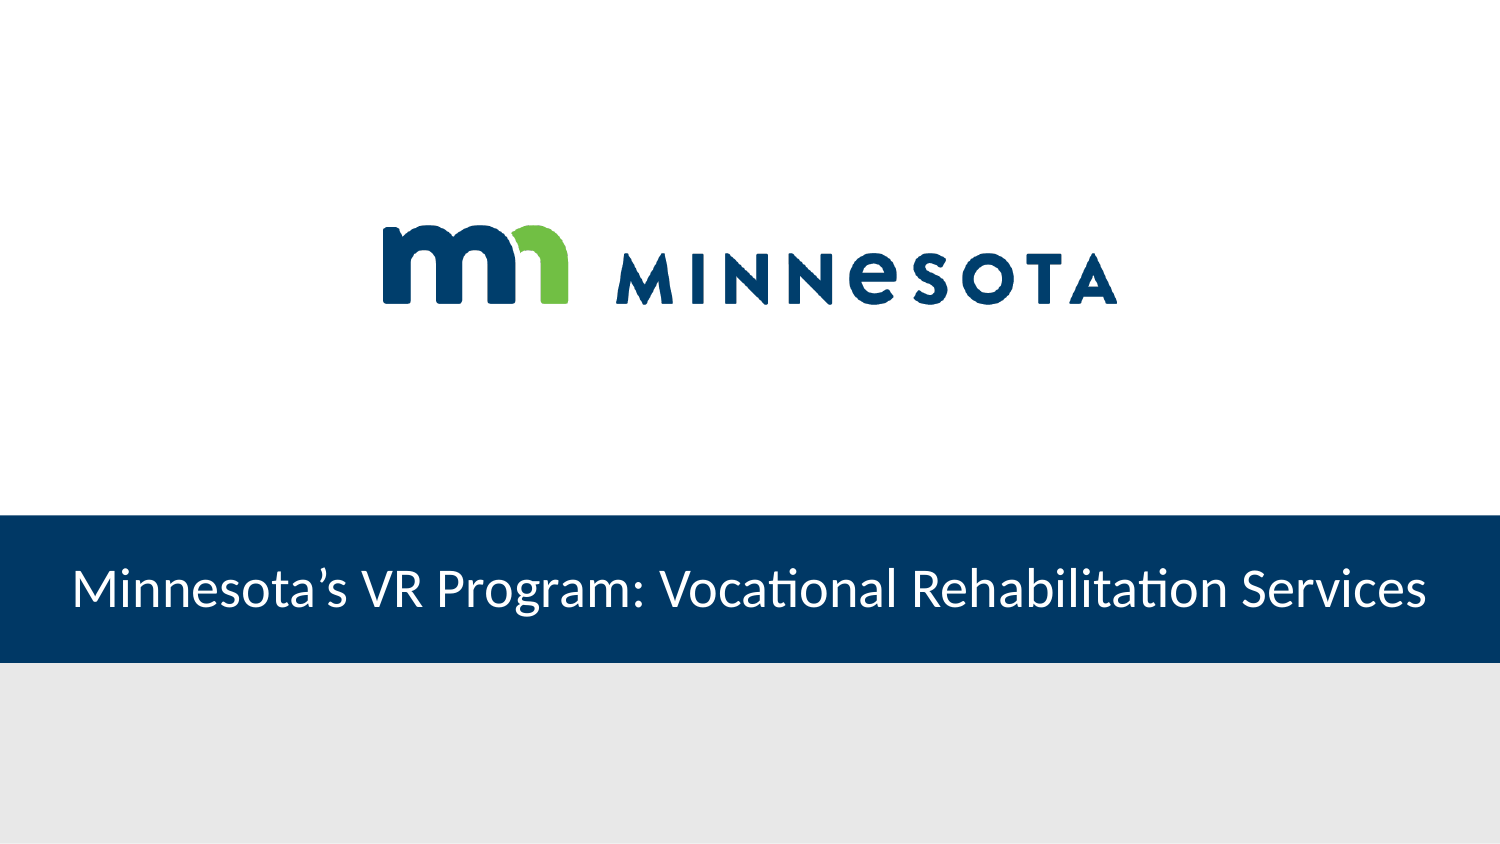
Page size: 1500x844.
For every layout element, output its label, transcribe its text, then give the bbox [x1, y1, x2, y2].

title Minnesota’s VR Program: Vocational Rehabilitation Services [0, 515, 1500, 663]
picture [383, 142, 1117, 387]
